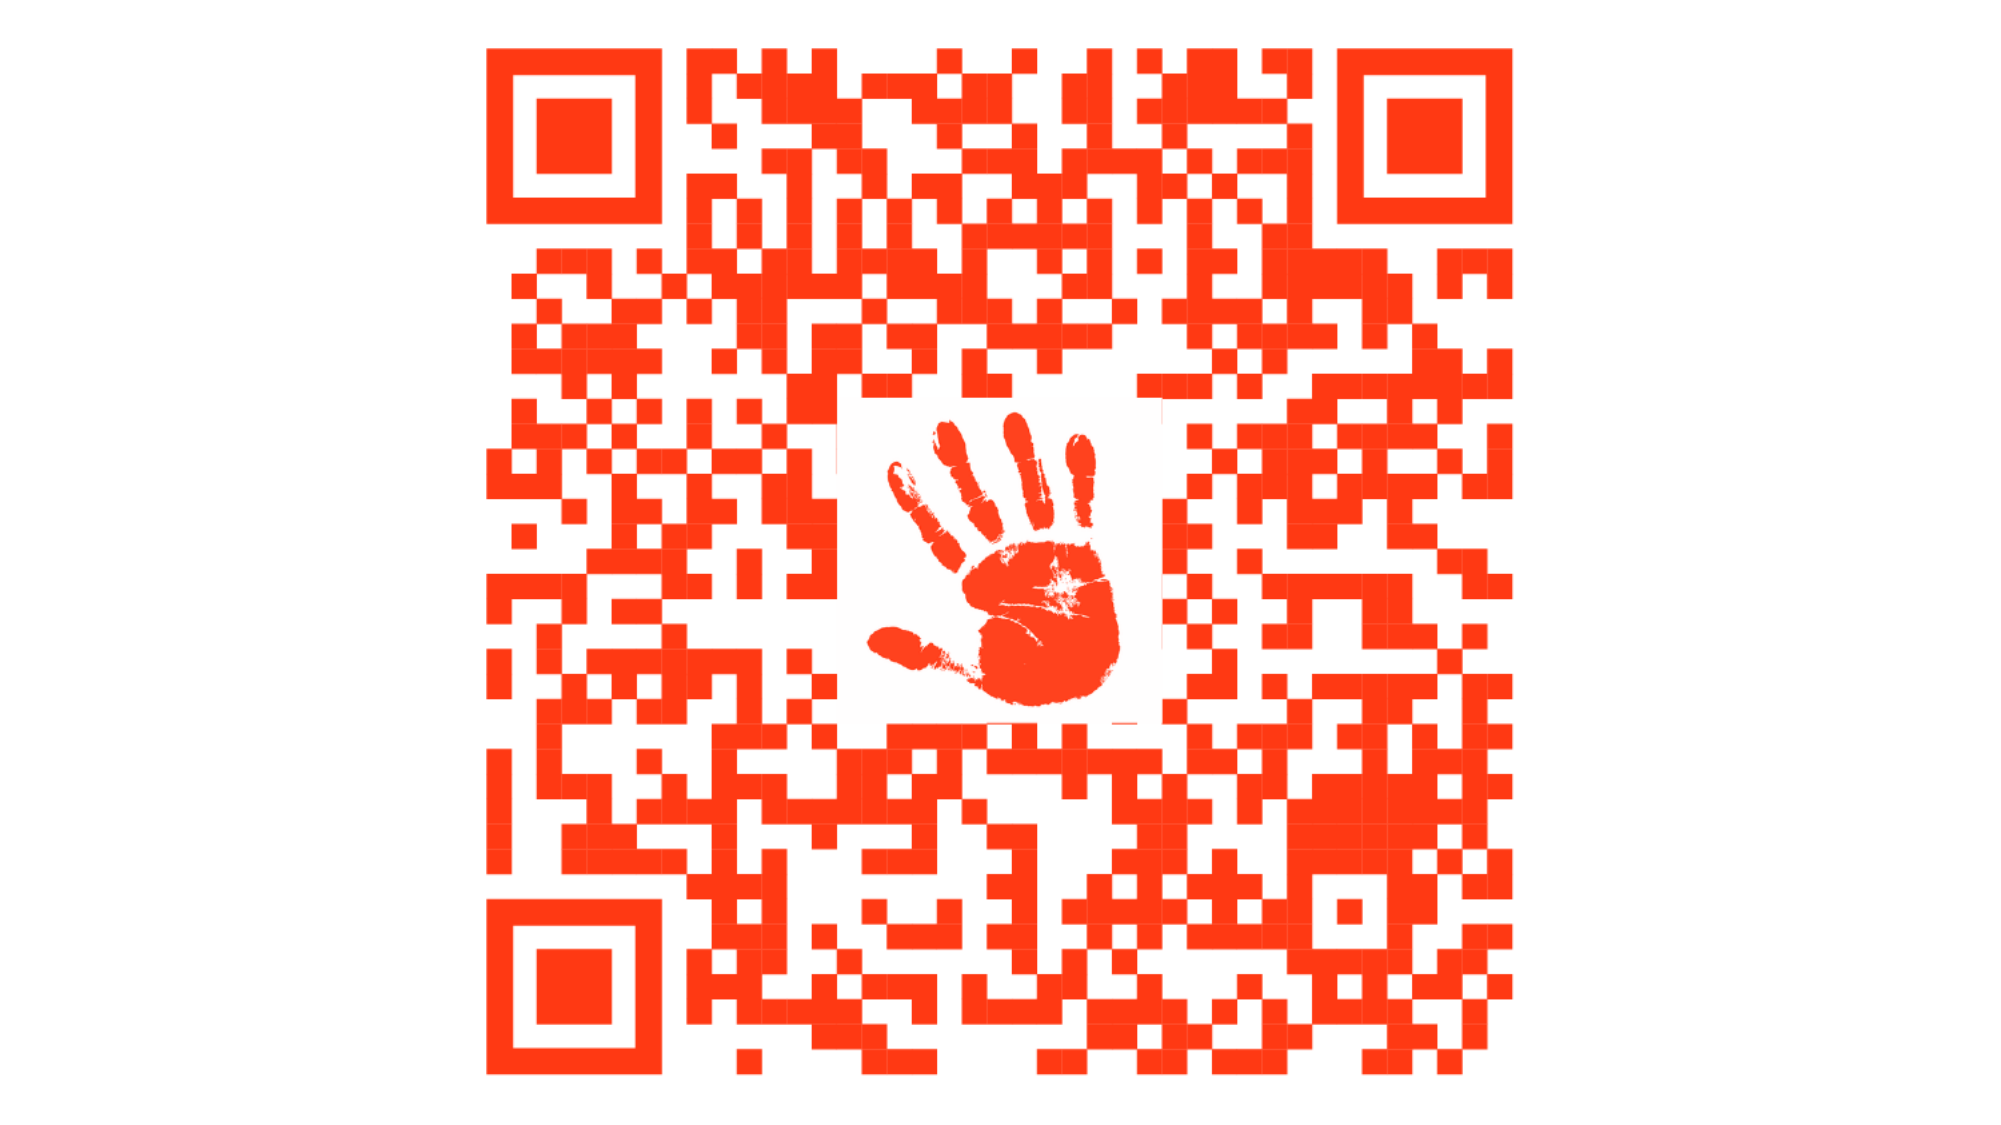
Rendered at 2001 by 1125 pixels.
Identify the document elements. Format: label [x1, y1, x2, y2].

picture [437, 0, 1563, 1125]
